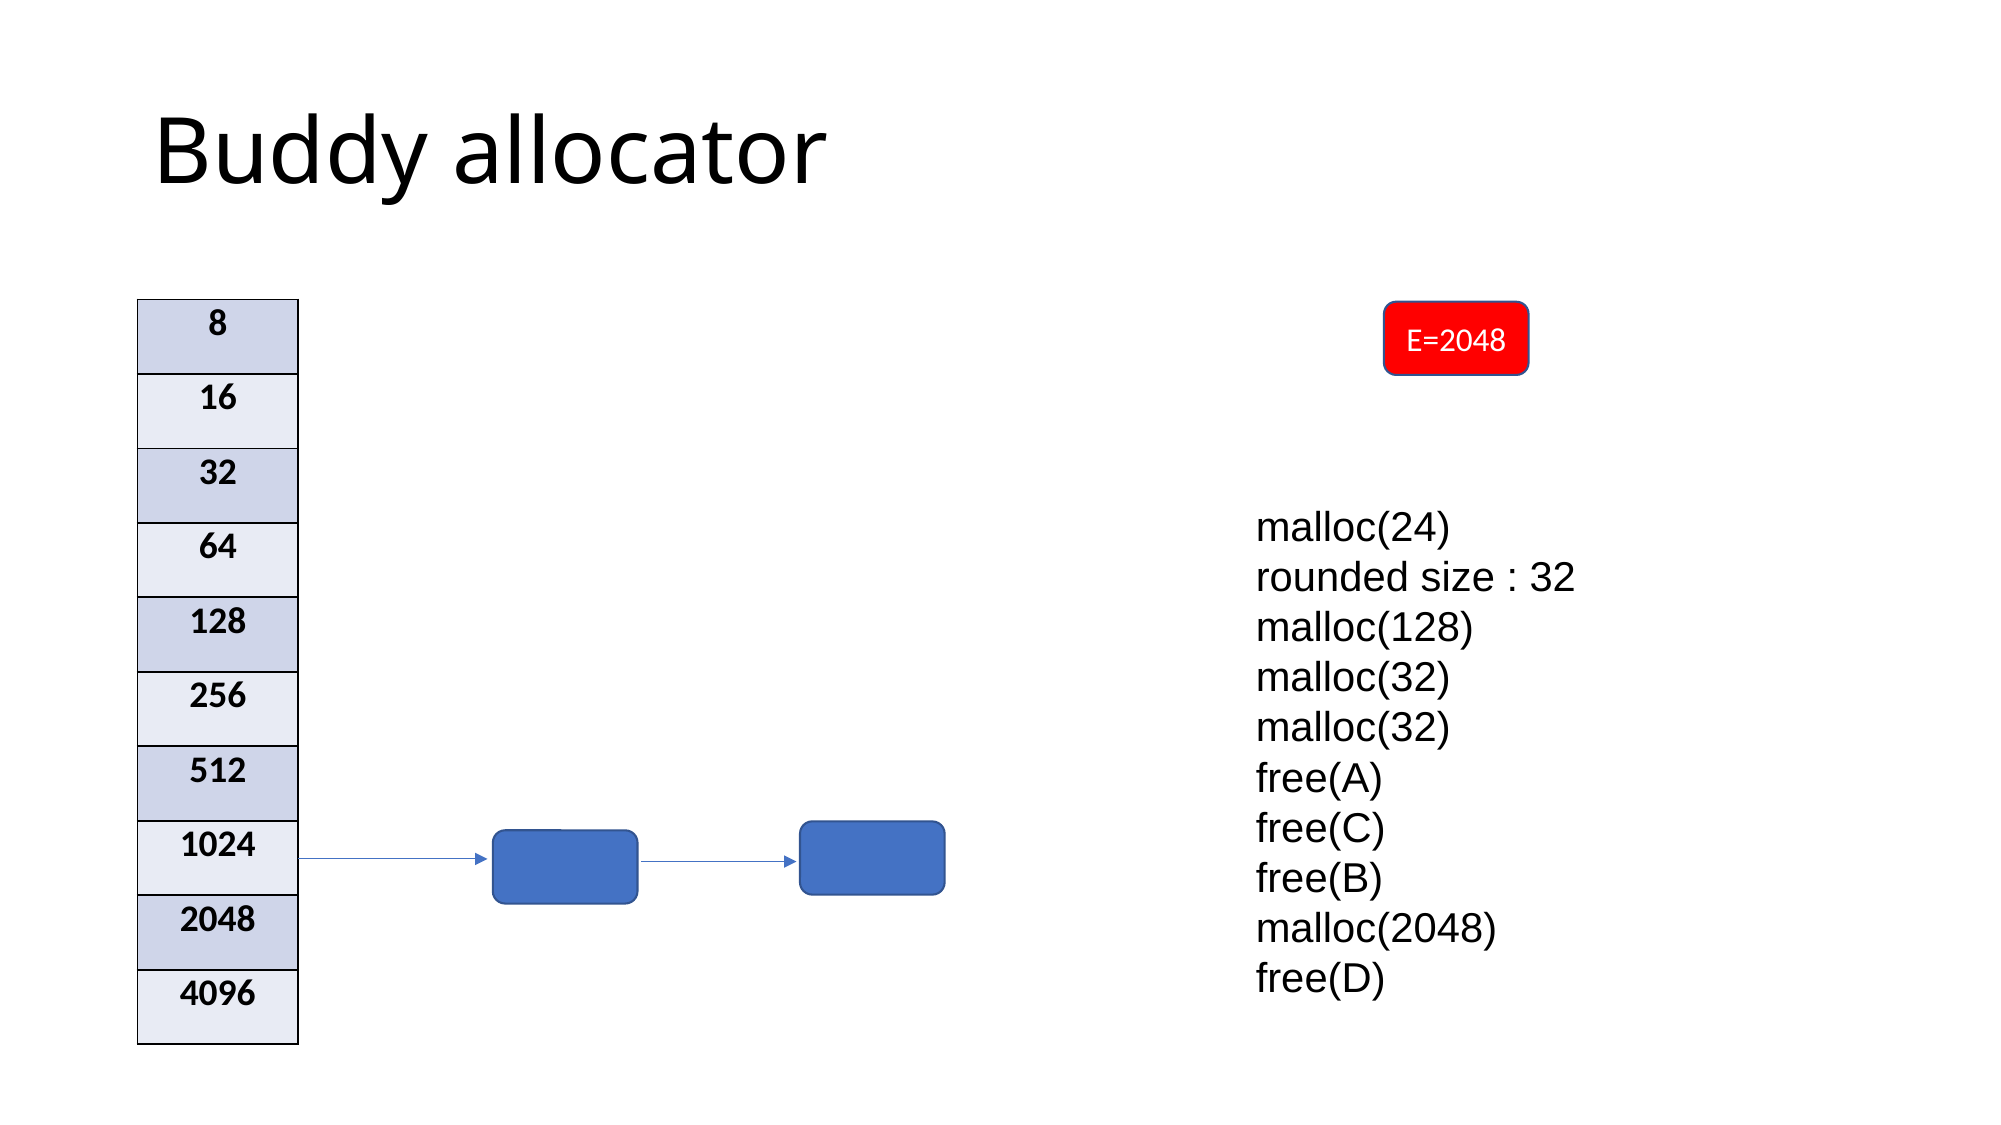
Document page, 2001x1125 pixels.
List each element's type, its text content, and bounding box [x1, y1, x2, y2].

table_cell 2048 [138, 896, 297, 969]
table_cell 16 [138, 375, 297, 448]
table_cell 512 [138, 747, 297, 820]
table_cell 1024 [138, 822, 297, 894]
text_box malloc(24) rounded size : 32 malloc(128) malloc(32) malloc(32) free(A) free(C) free(B) malloc(2048) free(D) [1241, 492, 1847, 1008]
table_cell 4096 [138, 971, 297, 1043]
text_box [491, 829, 639, 905]
title Buddy allocator [137, 45, 1863, 263]
text_box [798, 820, 946, 896]
text_box E=2048 [1382, 300, 1530, 376]
table_cell 64 [138, 524, 297, 596]
table_cell 32 [138, 449, 297, 522]
table_cell 256 [138, 673, 297, 745]
table_cell 128 [138, 598, 297, 671]
table_header 8 [138, 300, 297, 373]
